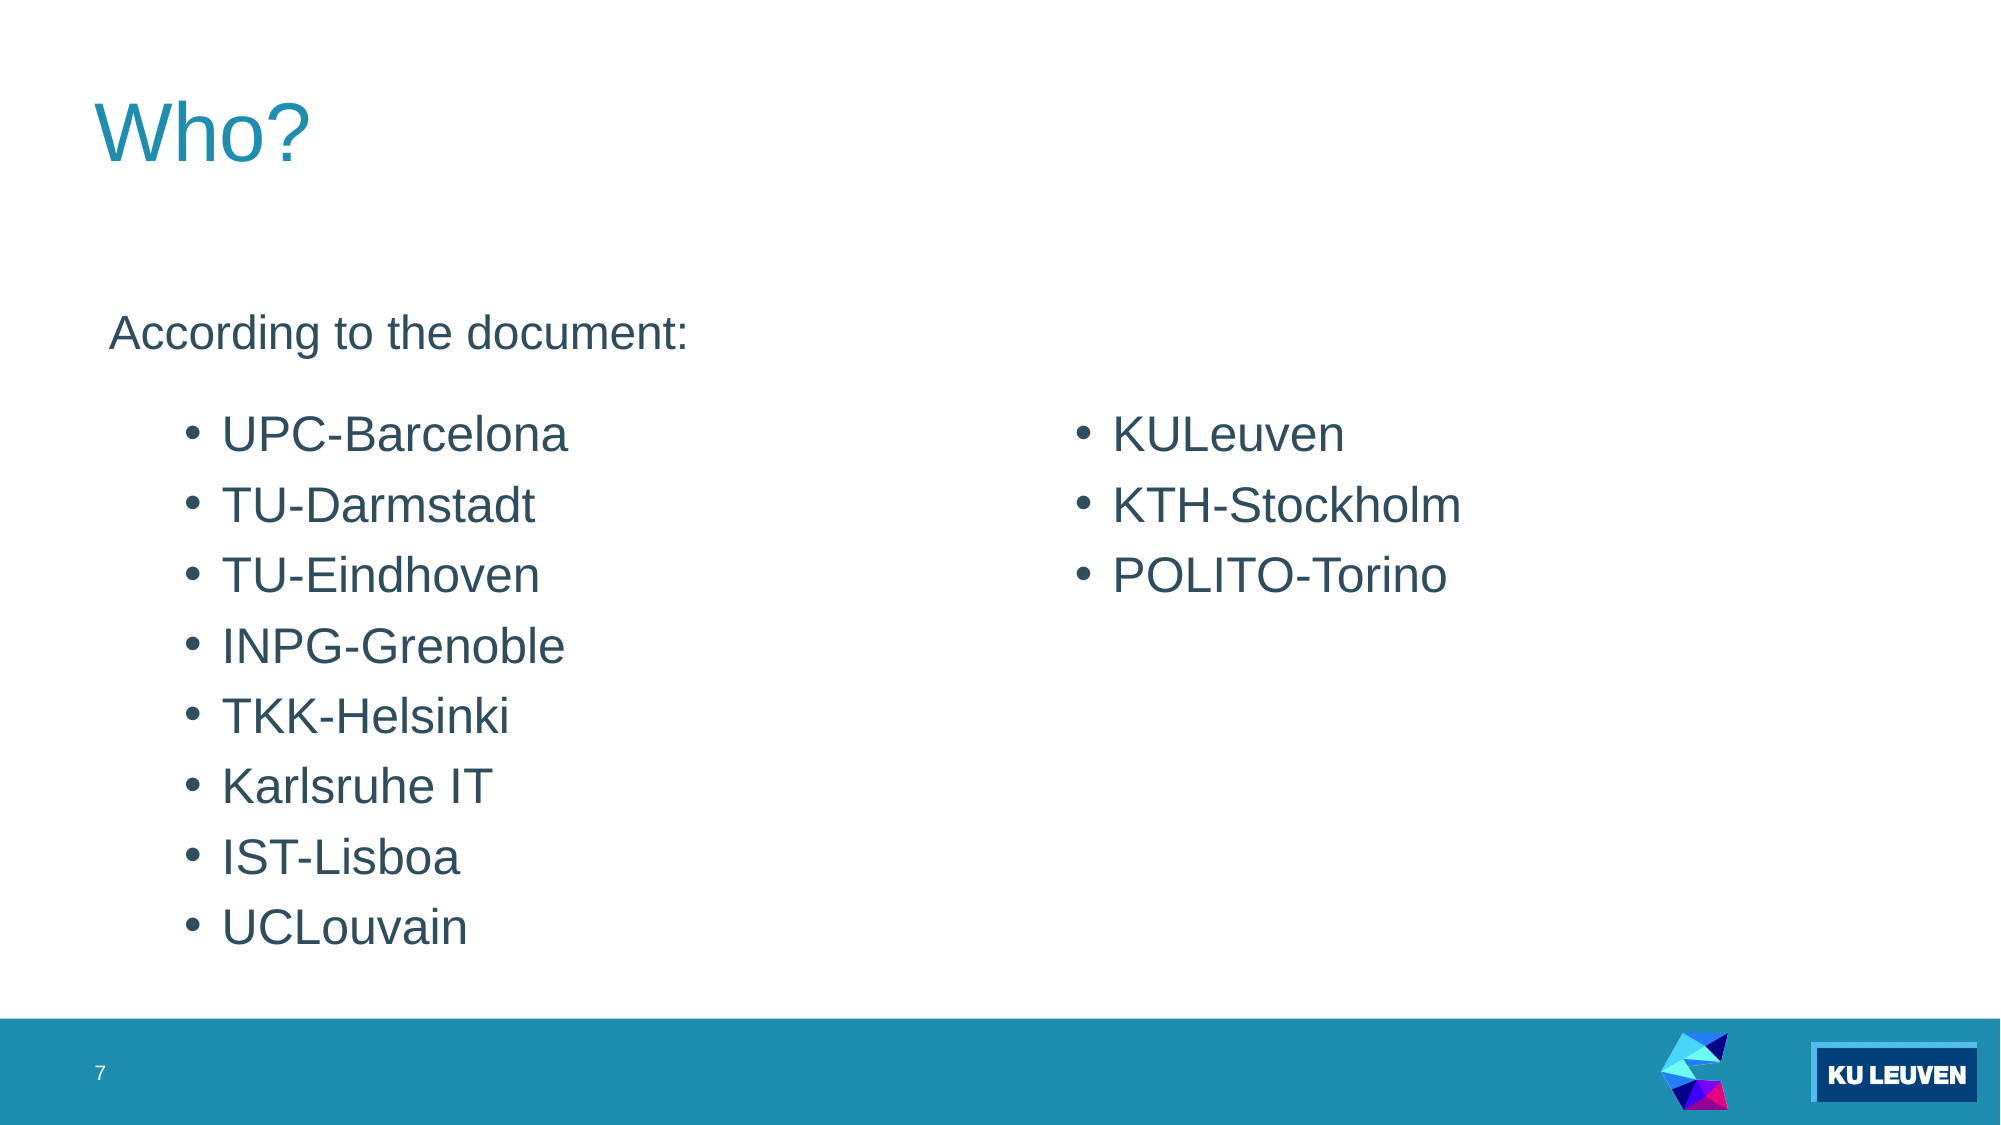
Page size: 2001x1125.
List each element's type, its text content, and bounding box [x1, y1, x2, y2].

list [1661, 1033, 1728, 1110]
picture [1811, 1042, 1977, 1102]
title Who? [94, 33, 1906, 223]
text_box UPC-Barcelona TU-Darmstadt TU-Eindhoven INPG-Grenoble TKK-Helsinki Karlsruhe IT IST-Lisboa UCLouvain KULeuven KTH-Stockholm POLITO-Torino [94, 394, 1906, 1005]
text_box According to the document: [93, 294, 1906, 367]
slide_number 7 [94, 1018, 201, 1125]
